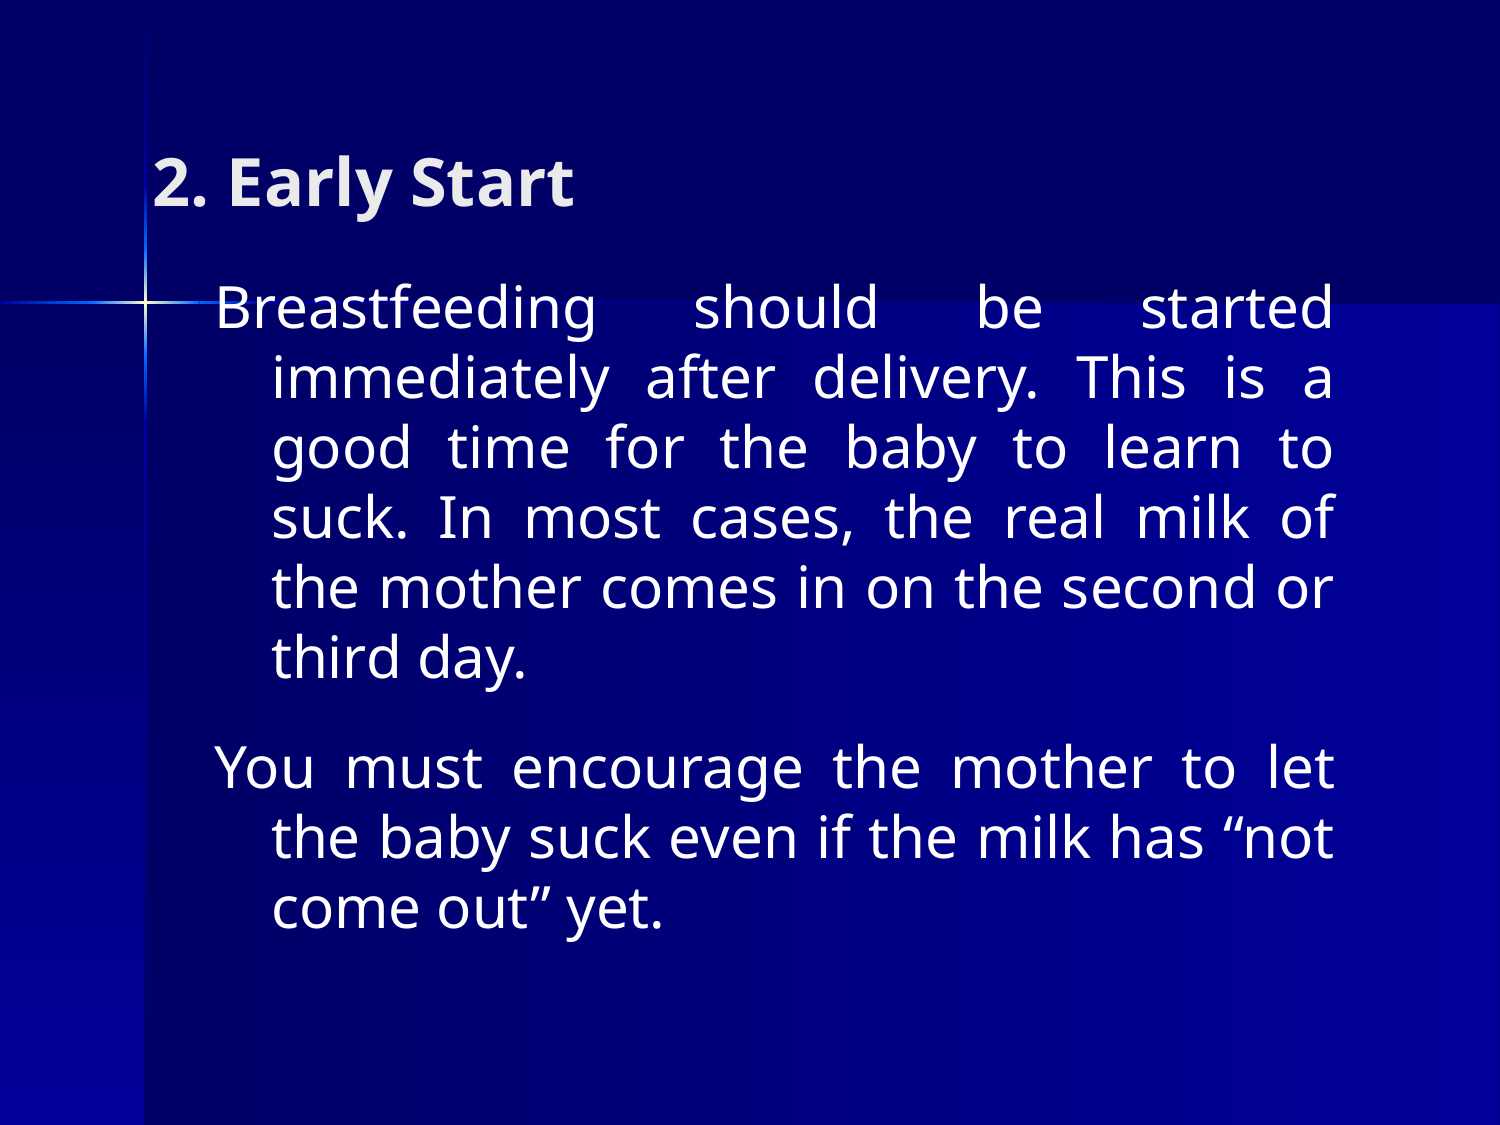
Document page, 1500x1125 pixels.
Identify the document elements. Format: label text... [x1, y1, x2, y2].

title 2. Early Start [137, 62, 1376, 298]
text_box Breastfeeding should be started immediately after delivery. This is a good time for the baby to learn to suck. In most cases, the real milk of the mother comes in on the second or third day. You must encourage the mother to let the baby suck even if the milk has “not come out” yet. [200, 262, 1350, 1100]
